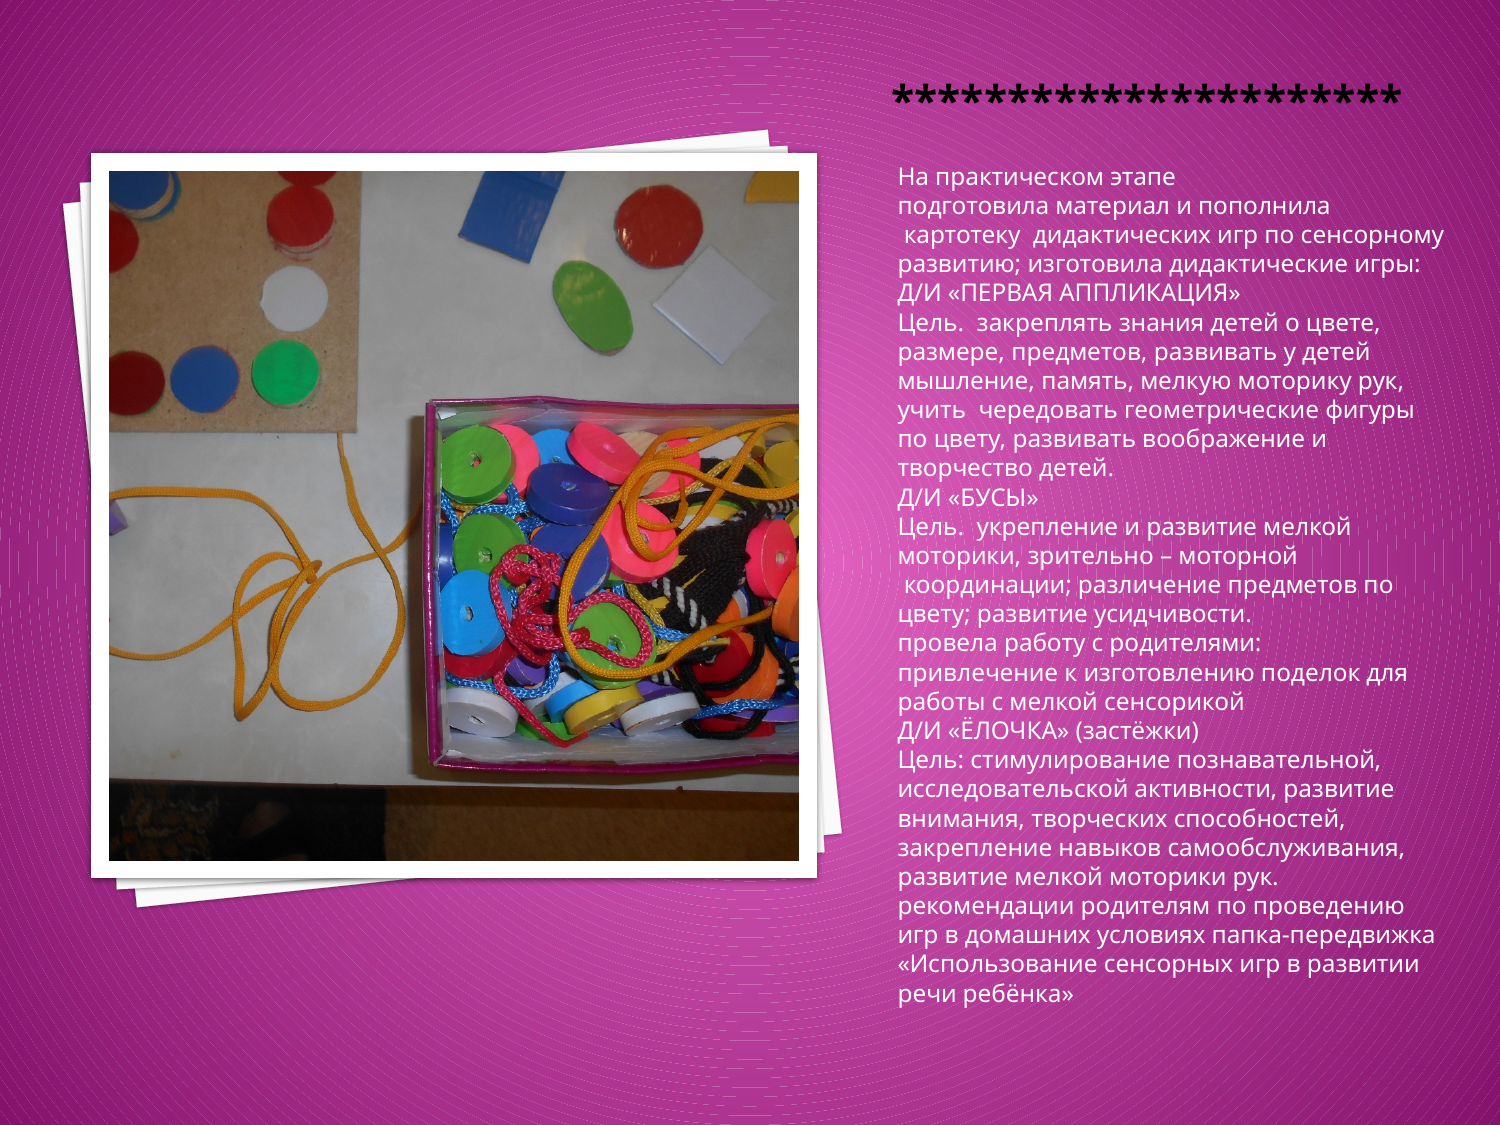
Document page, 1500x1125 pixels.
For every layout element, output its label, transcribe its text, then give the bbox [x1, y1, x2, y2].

picture [108, 170, 800, 862]
list На практическом этапе подготовила материал и пополнила картотеку дидактических игр по сенсорному развитию; изготовила дидактические игры: Д/И «ПЕРВАЯ АППЛИКАЦИЯ» Цель. закреплять знания детей о цвете, размере, предметов, развивать у детей мышление, память, мелкую моторику рук, учить чередовать геометрические фигуры по цвету, развивать воображение и творчество детей. Д/И «БУСЫ» Цель. укрепление и развитие мелкой моторики, зрительно – моторной координации; различение предметов по цвету; развитие усидчивости. провела работу с родителями: привлечение к изготовлению поделок для работы с мелкой сенсорикой Д/И «ЁЛОЧКА» (застёжки) Цель: стимулирование познавательной, исследовательской активности, развитие внимания, творческих способностей, закрепление навыков самообслуживания, развитие мелкой моторики рук. рекомендации родителям по проведению игр в домашних условиях папка-передвижка «Использование сенсорных игр в развитии речи ребёнка» [884, 160, 1447, 1024]
title ********************** [884, 54, 1447, 126]
